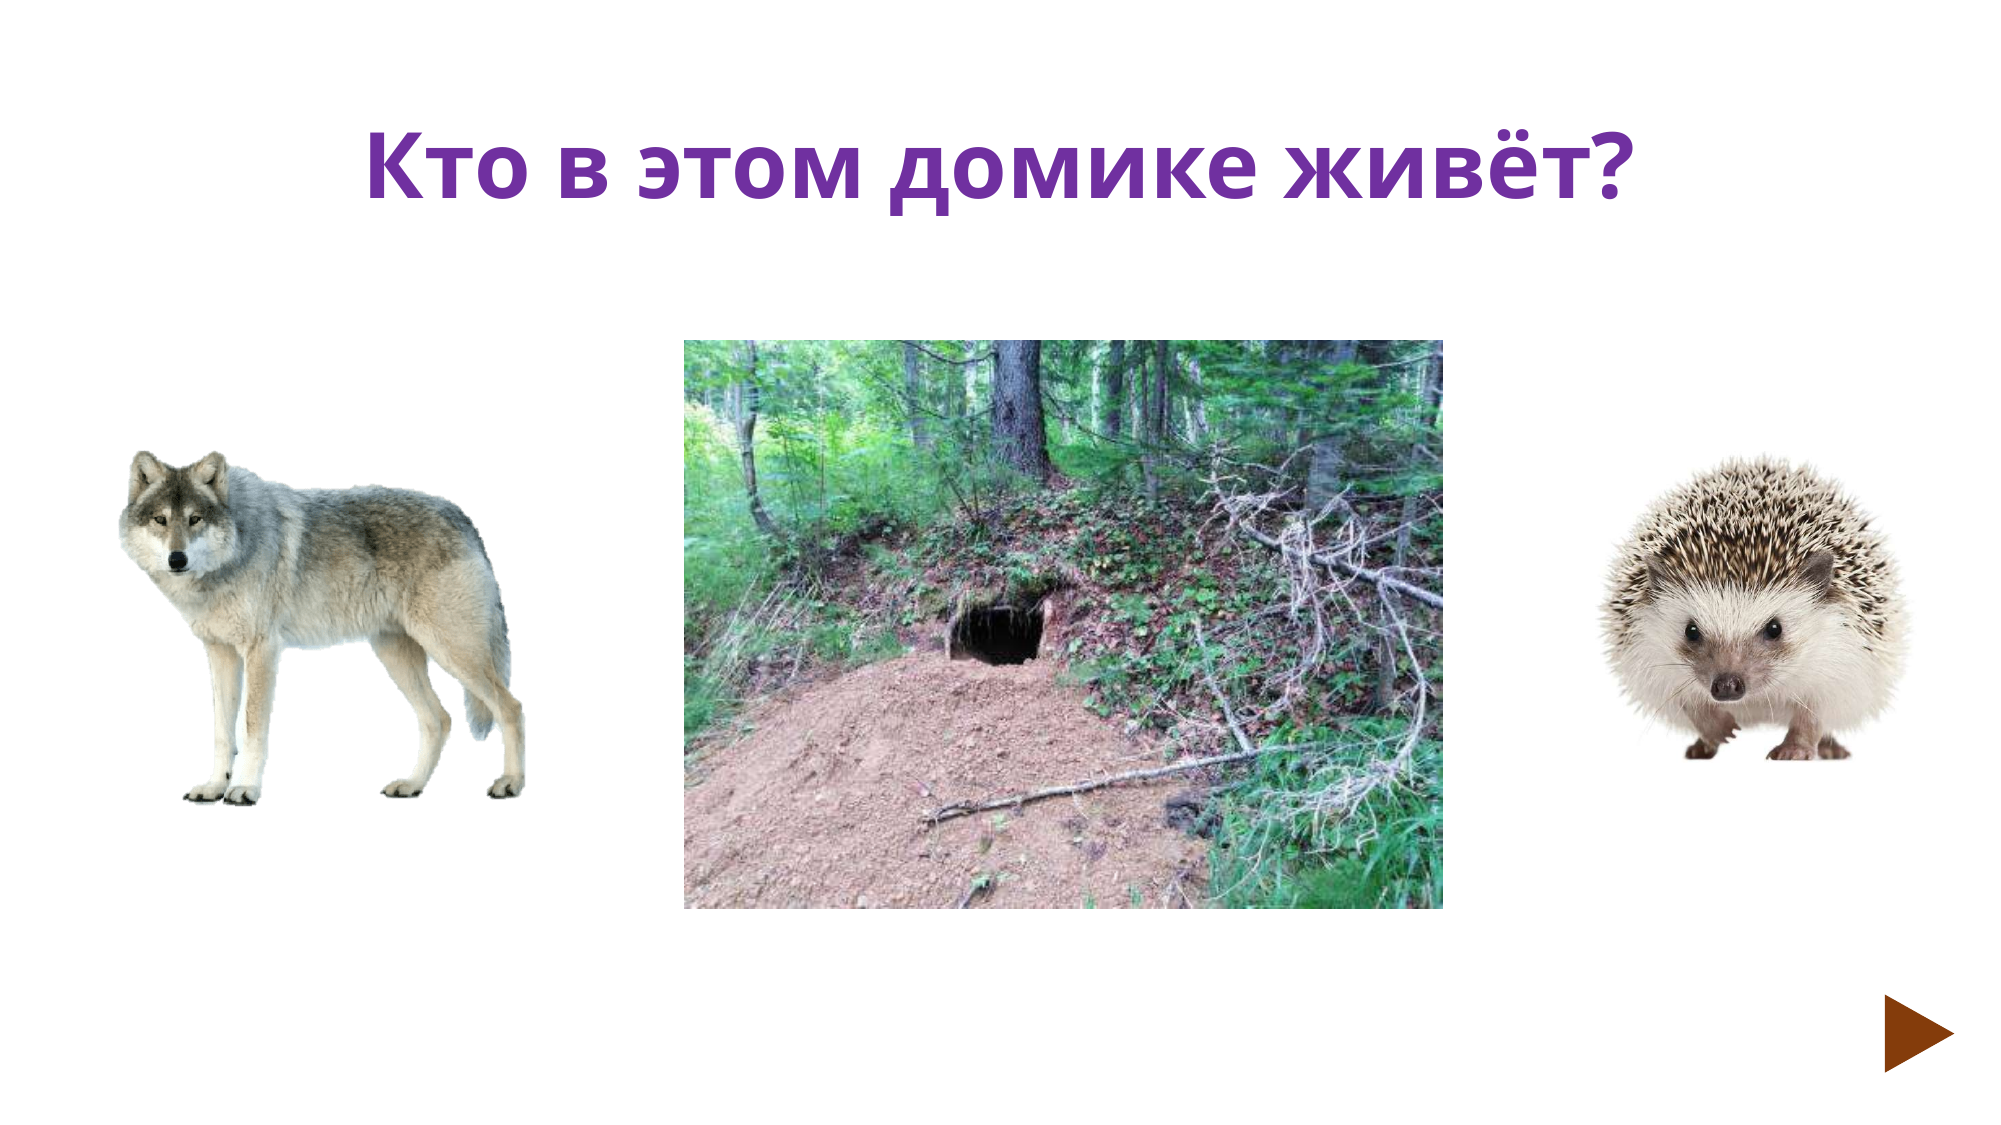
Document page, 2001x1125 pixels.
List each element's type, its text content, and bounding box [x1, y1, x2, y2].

text_box [1883, 992, 1957, 1075]
picture [1577, 436, 1920, 791]
picture [684, 340, 1443, 909]
picture [42, 408, 591, 819]
text_box Кто в этом домике живёт? [0, 72, 2000, 264]
